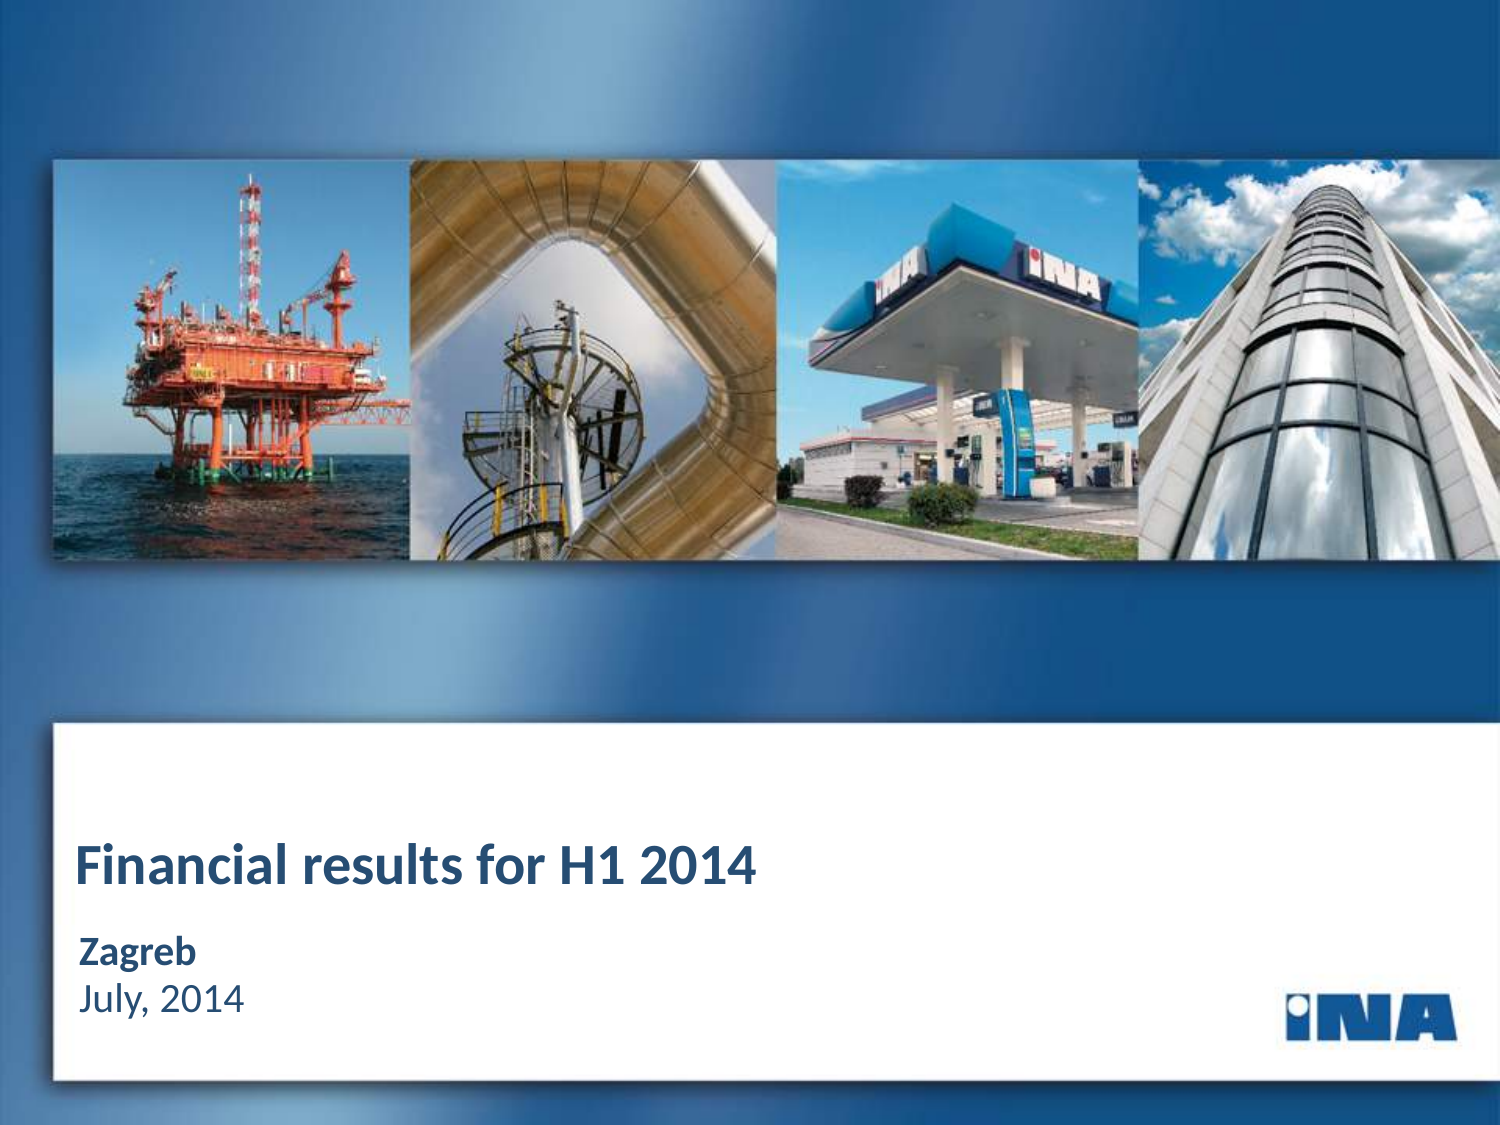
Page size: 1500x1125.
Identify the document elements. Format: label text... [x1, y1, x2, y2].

subtitle Zagreb July, 2014 [49, 928, 1184, 1023]
title Financial results for H1 2014 [75, 815, 1350, 916]
picture [0, 0, 1500, 1125]
